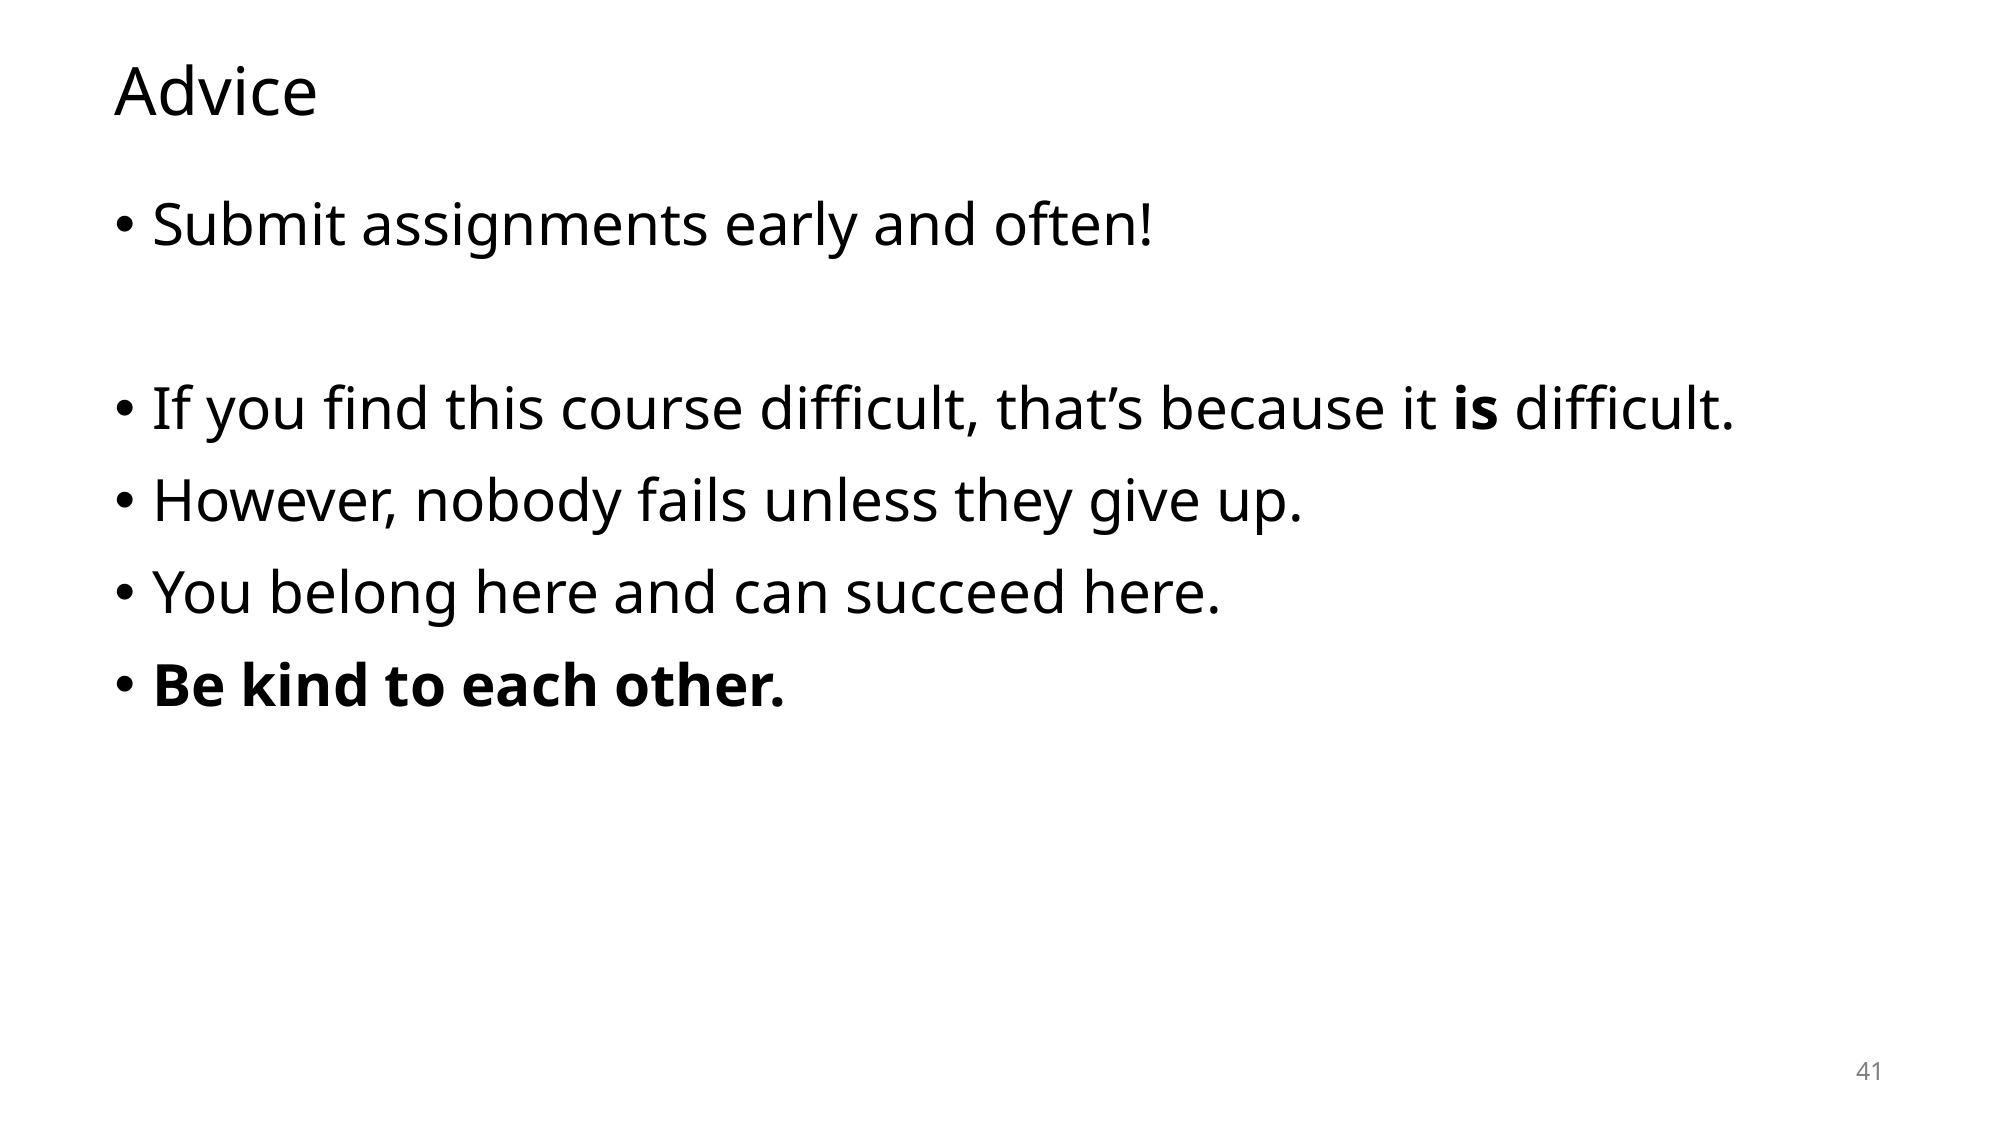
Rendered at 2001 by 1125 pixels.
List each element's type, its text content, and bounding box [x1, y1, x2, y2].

slide_number 41 [1749, 1042, 1900, 1103]
list Submit assignments early and often! If you find this course difficult, that’s because it is difficult. However, nobody fails unless they give up. You belong here and can succeed here. Be kind to each other. [99, 187, 1900, 1013]
title Advice [99, 37, 1900, 150]
